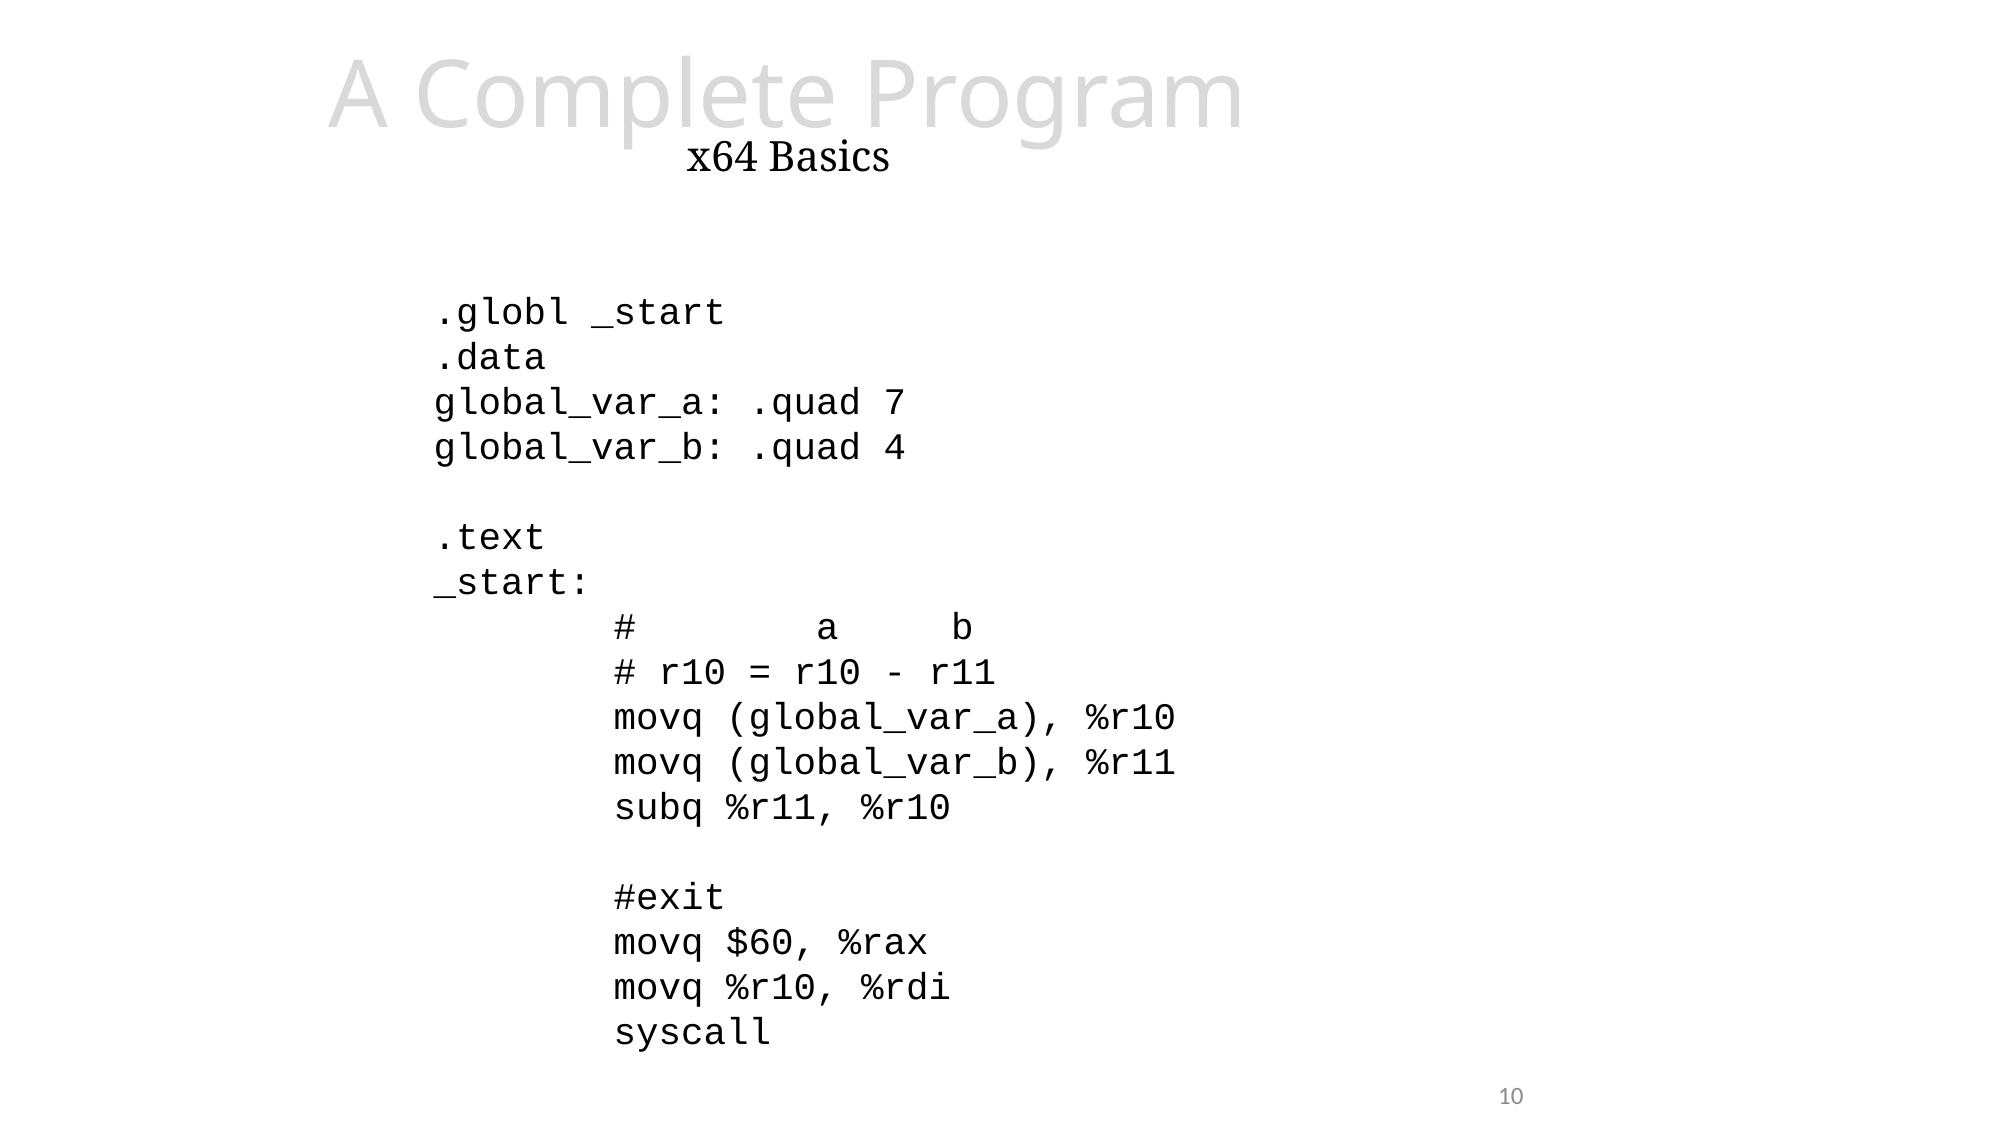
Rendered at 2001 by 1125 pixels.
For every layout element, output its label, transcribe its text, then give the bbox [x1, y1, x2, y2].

text_box .globl _start .data global_var_a: .quad 7 global_var_b: .quad 4 .text _start: # a b # r10 = r10 - r11 movq (global_var_a), %r10 movq (global_var_b), %r11 subq %r11, %r10 #exit movq $60, %rax movq %r10, %rdi syscall [418, 279, 1202, 1060]
title A Complete Program x64 Basics [141, 13, 1436, 231]
slide_number 10 [1201, 1065, 1539, 1125]
